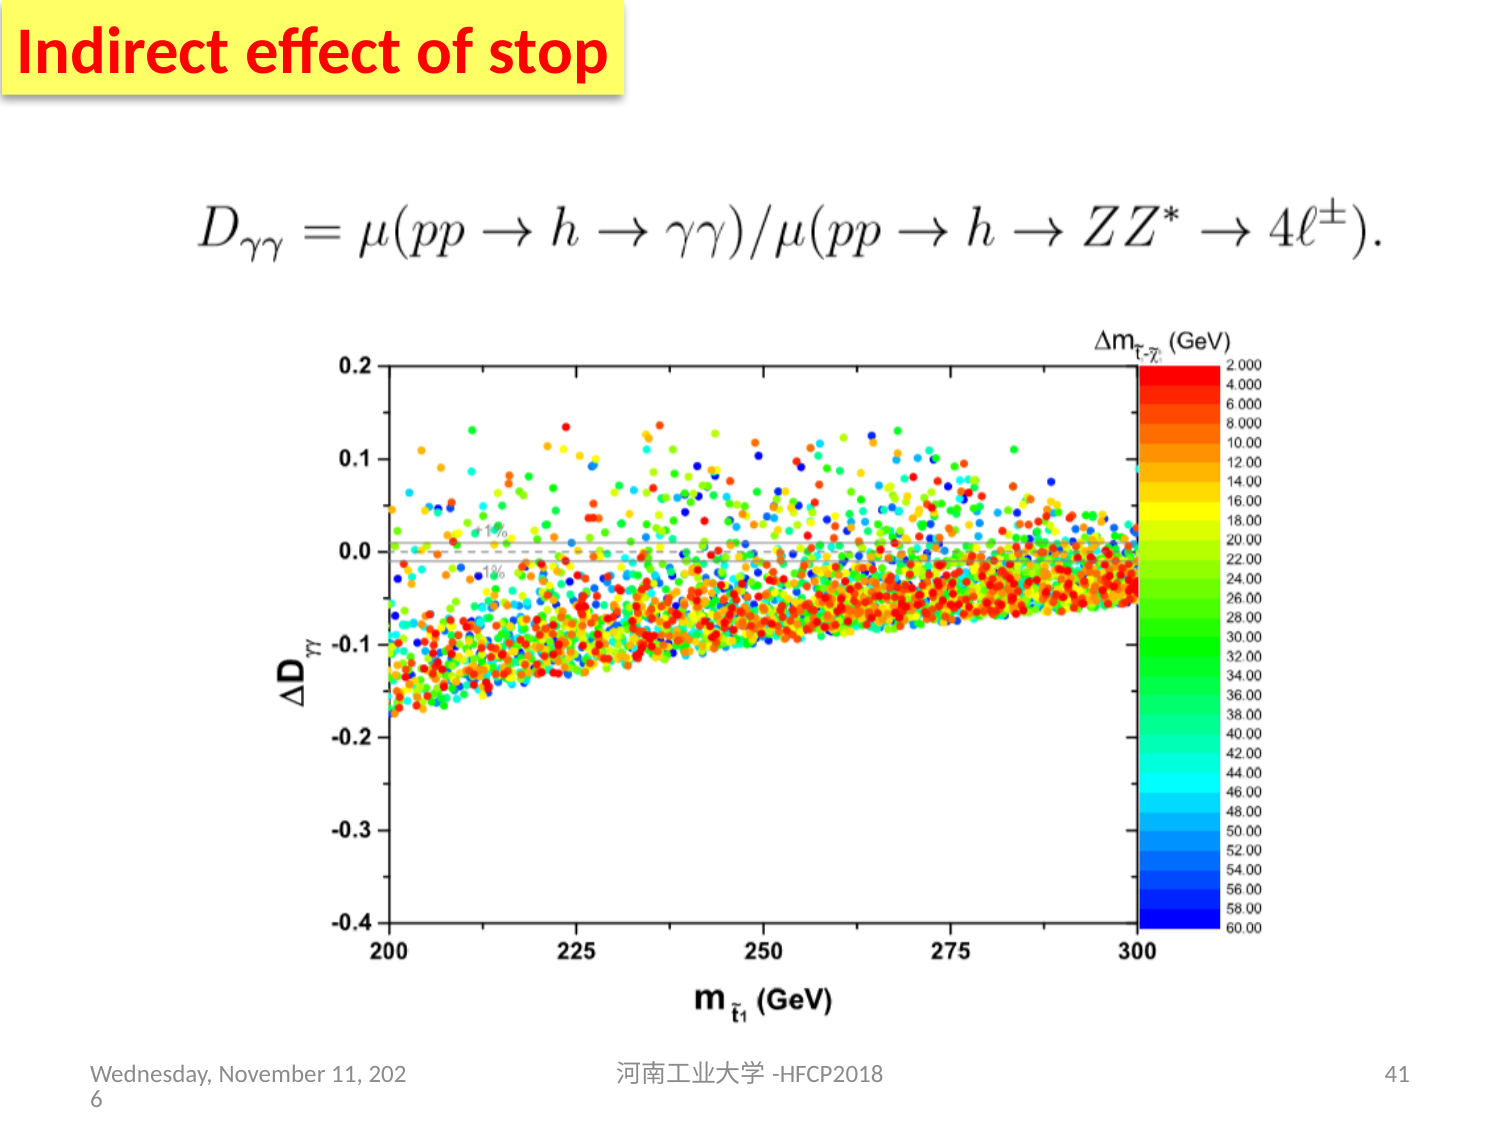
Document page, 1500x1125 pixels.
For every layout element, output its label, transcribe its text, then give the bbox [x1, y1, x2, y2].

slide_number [75, 1042, 425, 1103]
text_box Indirect effect of stop [2, 0, 625, 95]
picture [271, 326, 1290, 1032]
slide_number 41 [1074, 1042, 1425, 1103]
picture [175, 175, 1389, 280]
footer 河南工业大学-HFCP2018 [512, 1042, 988, 1103]
